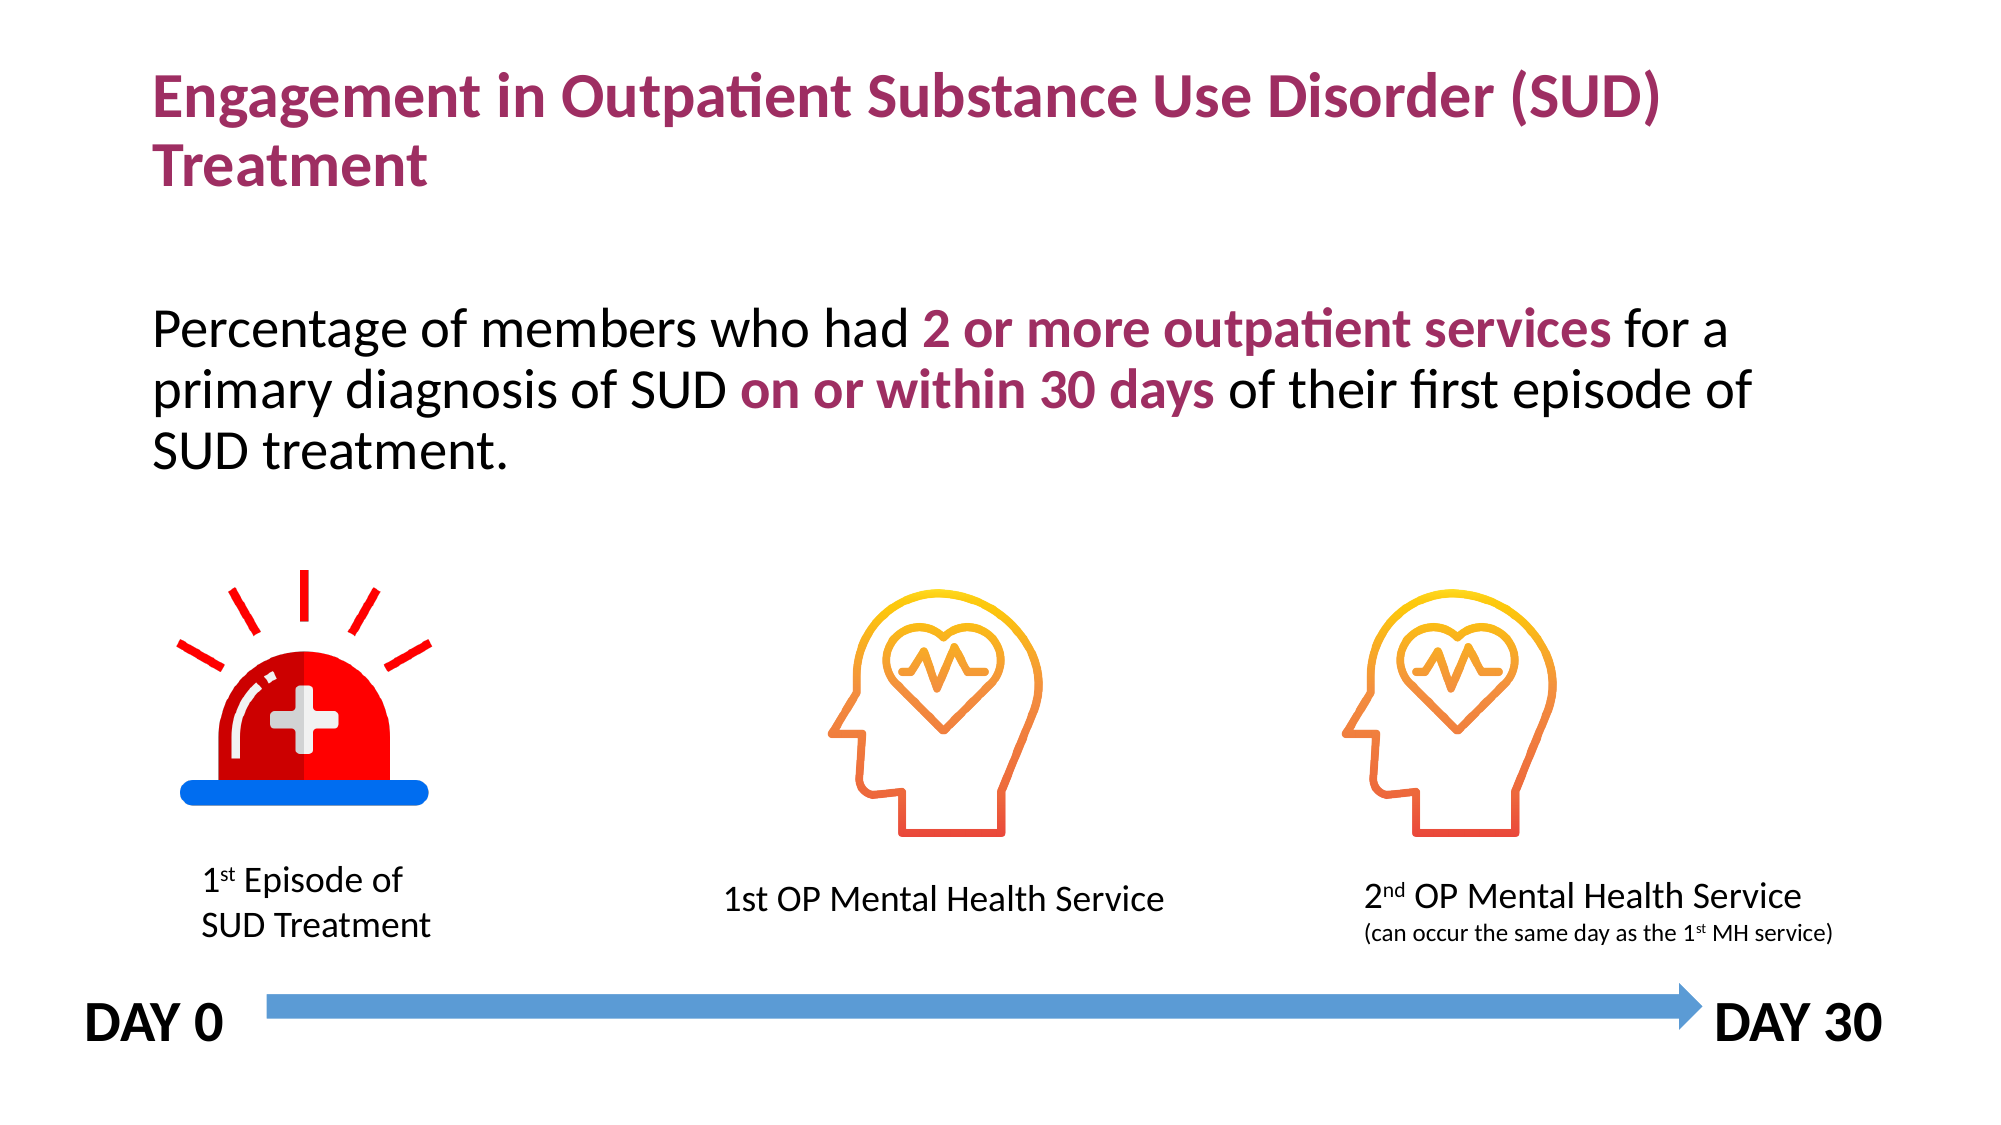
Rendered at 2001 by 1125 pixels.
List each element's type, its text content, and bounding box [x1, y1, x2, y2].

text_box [265, 979, 1705, 1033]
text_box 1st Episode of SUD Treatment [186, 847, 460, 953]
text_box 1st OP Mental Health Service [707, 866, 1262, 927]
text_box DAY 30 [1699, 976, 1940, 1061]
picture [1325, 589, 1573, 837]
picture [167, 543, 441, 818]
text_box DAY 0 [70, 976, 272, 1061]
title Engagement in Outpatient Substance Use Disorder (SUD) Treatment [137, 54, 1863, 209]
picture [811, 589, 1059, 837]
text_box 2nd OP Mental Health Service (can occur the same day as the 1st MH service) [1349, 863, 1850, 954]
list Percentage of members who had 2 or more outpatient services for a primary diagnosis of SUD on or within 30 days of their first episode of SUD treatment. [137, 291, 1863, 491]
